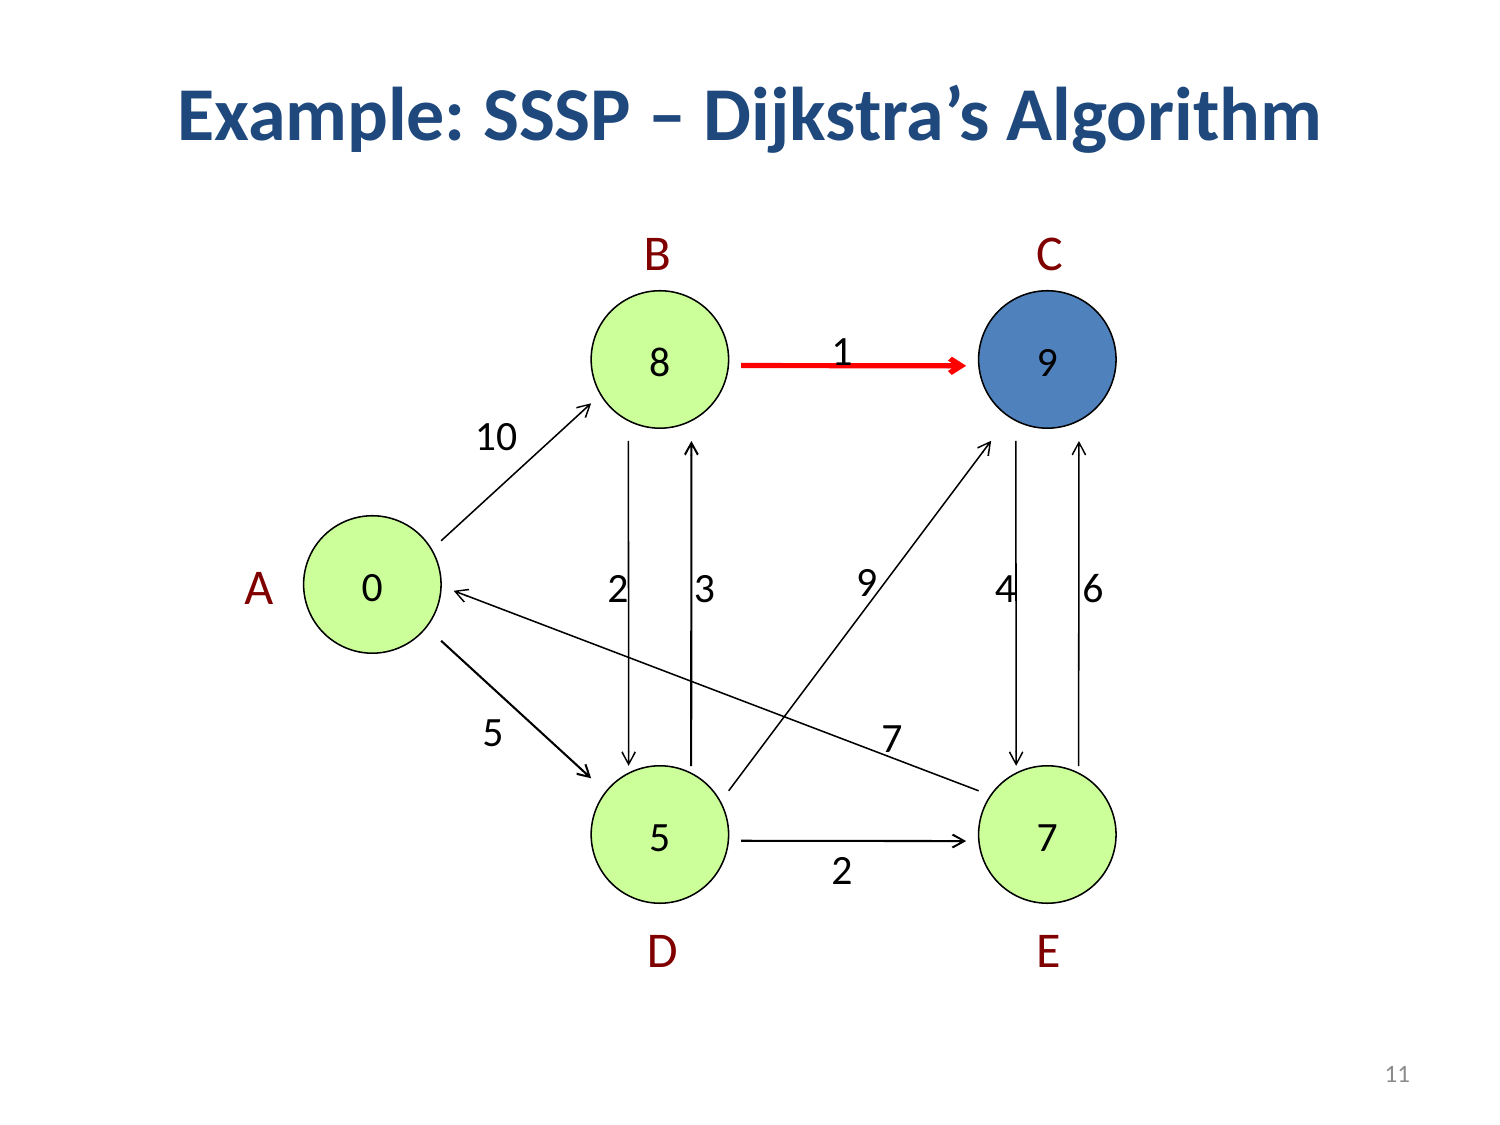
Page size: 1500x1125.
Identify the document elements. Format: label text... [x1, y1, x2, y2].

text_box B [628, 213, 686, 289]
text_box C [1021, 213, 1078, 289]
text_box E [1021, 913, 1076, 985]
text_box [303, 290, 1120, 904]
title Example: SSSP – Dijkstra’s Algorithm [75, 25, 1425, 194]
text_box A [229, 546, 289, 622]
text_box D [632, 913, 693, 985]
slide_number 11 [1074, 1042, 1425, 1103]
